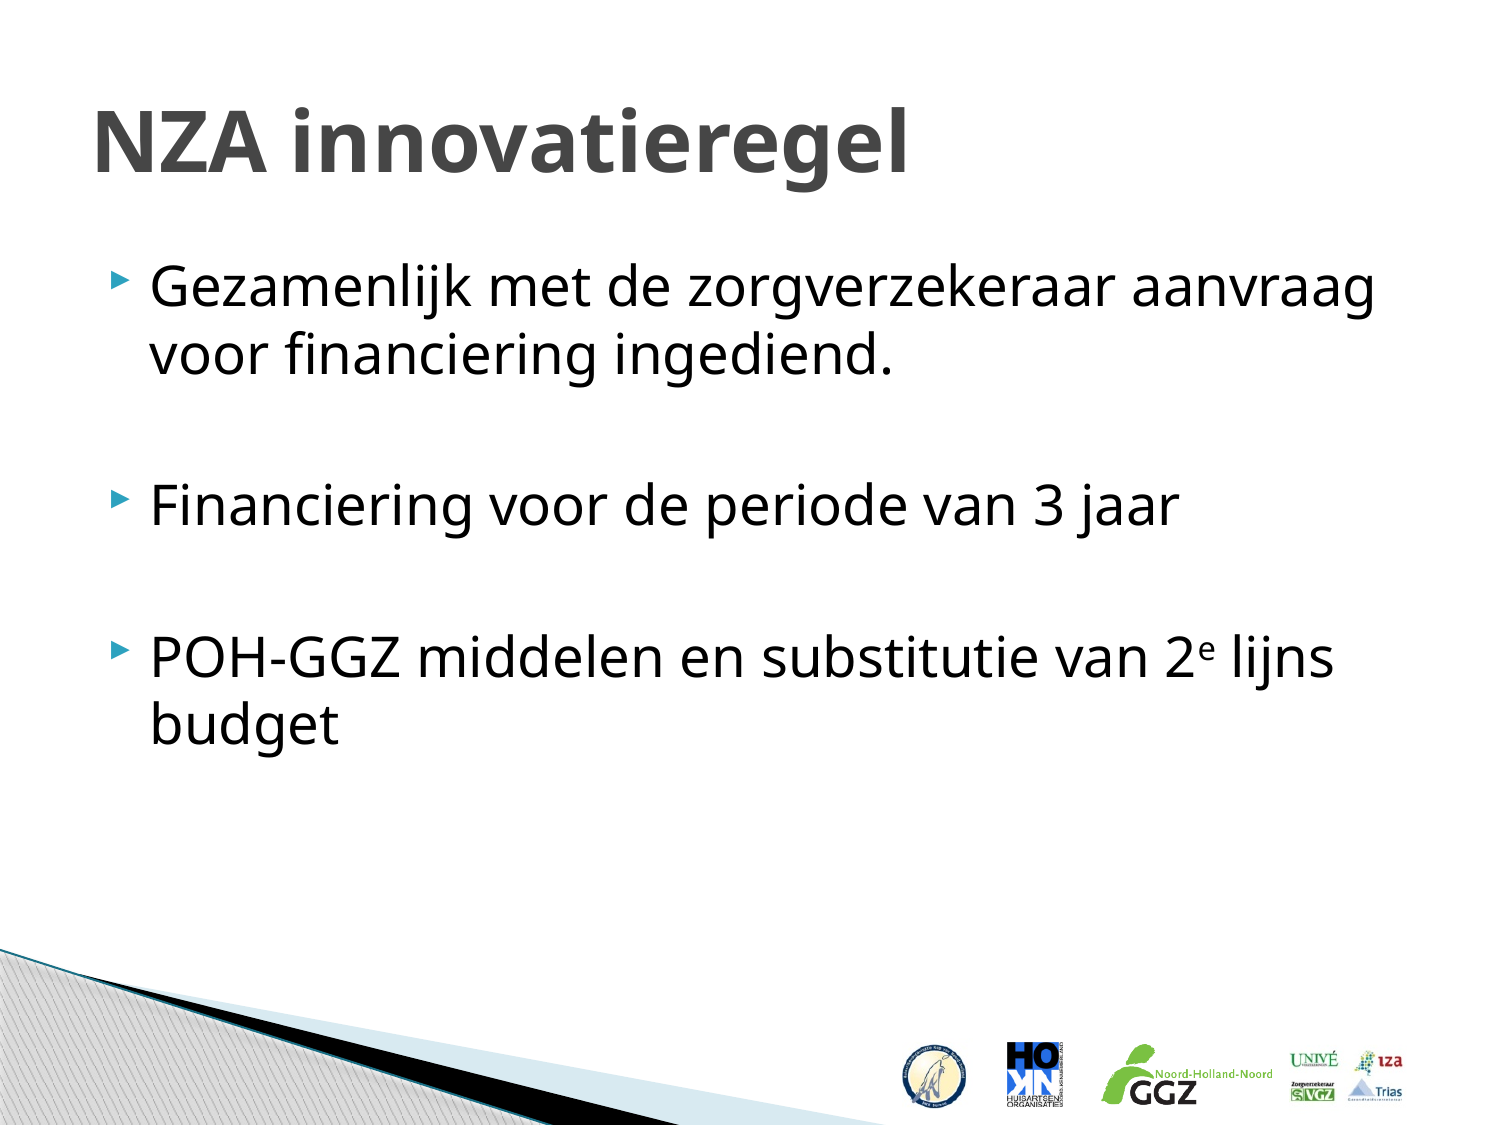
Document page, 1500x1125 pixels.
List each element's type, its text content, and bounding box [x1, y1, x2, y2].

title NZA innovatieregel [75, 45, 1425, 233]
picture [1289, 1031, 1407, 1120]
picture [1007, 1042, 1063, 1107]
picture [1101, 1042, 1272, 1114]
list Gezamenlijk met de zorgverzekeraar aanvraag voor financiering ingediend. Financiering voor de periode van 3 jaar POH-GGZ middelen en substitutie van 2e lijns budget [75, 242, 1425, 986]
picture [902, 1038, 973, 1109]
